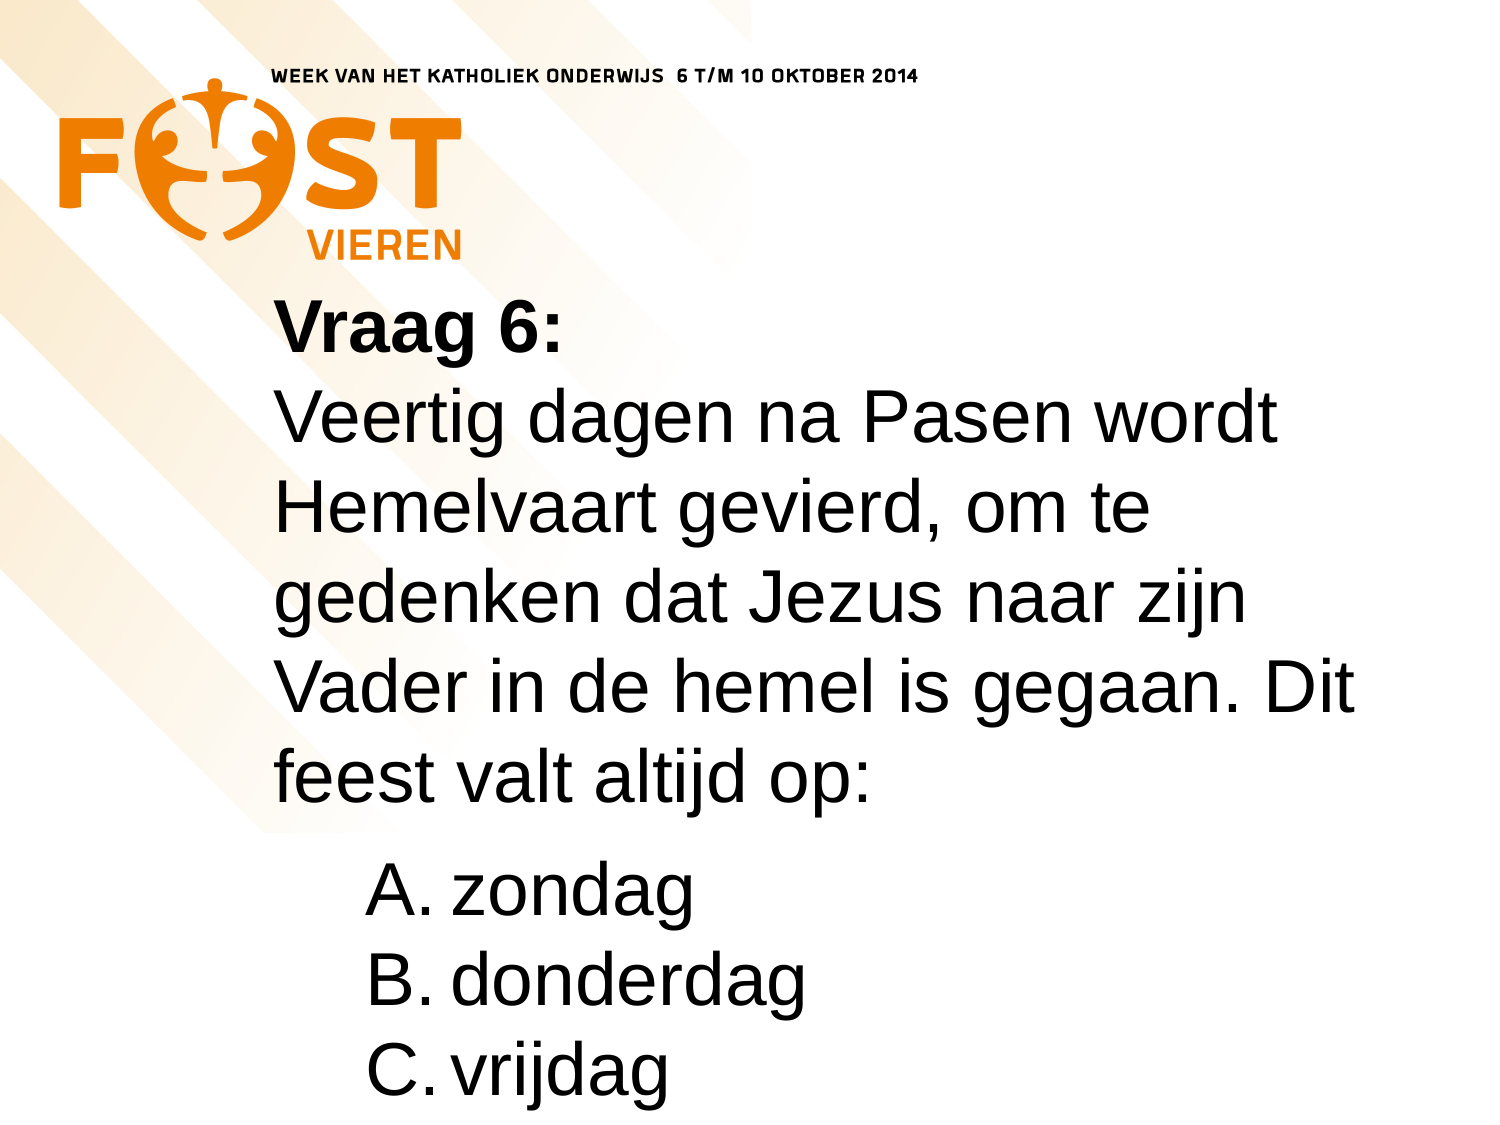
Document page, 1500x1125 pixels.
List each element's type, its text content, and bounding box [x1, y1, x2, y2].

picture [0, 0, 1500, 1125]
text_box zondag donderdag vrijdag [365, 840, 1463, 1125]
title Vraag 6: Veertig dagen na Pasen wordt Hemelvaart gevierd, om te gedenken dat Jezus naar zijn Vader in de hemel is gegaan. Dit feest valt altijd op: [273, 277, 1463, 629]
